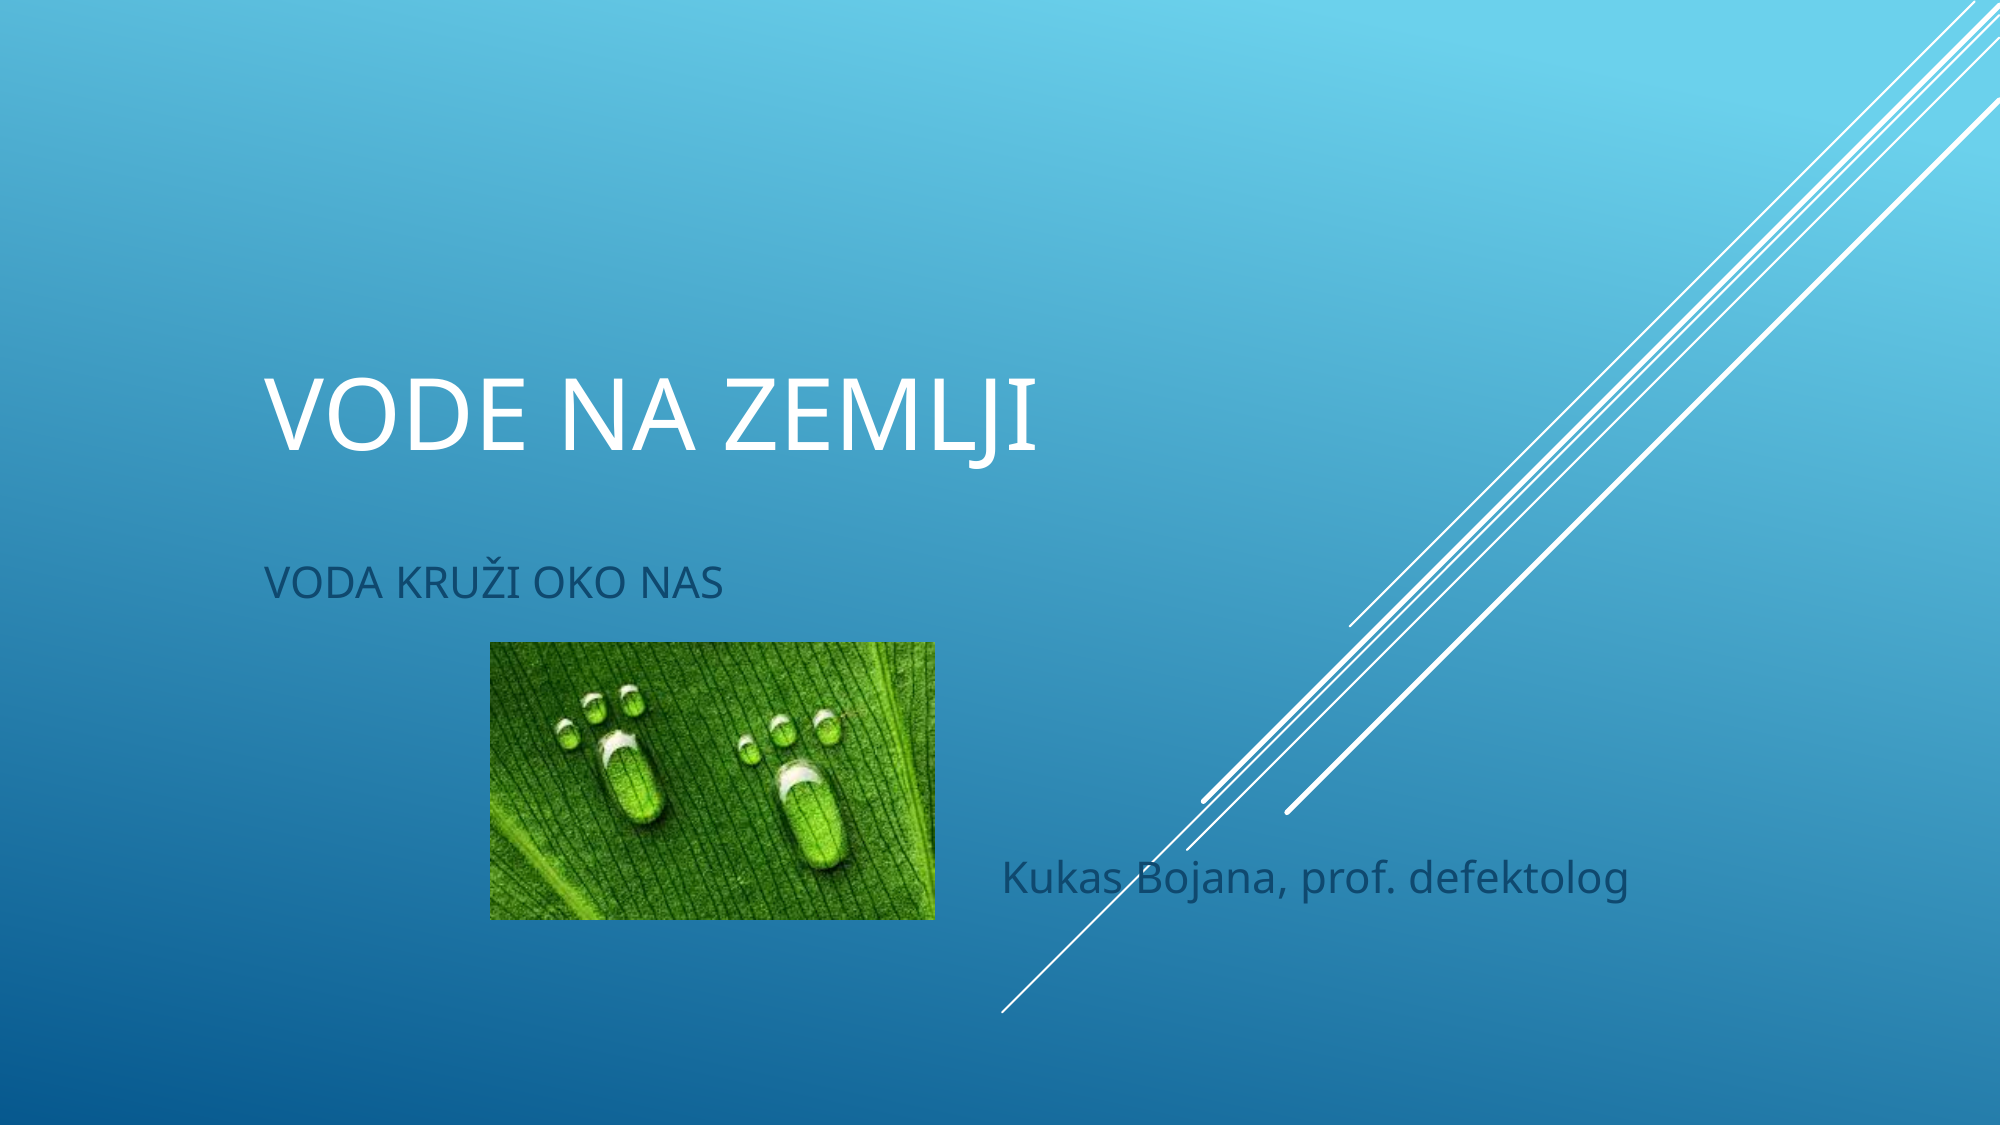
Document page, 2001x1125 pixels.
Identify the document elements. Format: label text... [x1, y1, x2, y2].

subtitle VODA KRUŽI OKO NAS Kukas Bojana, prof. defektolog [249, 547, 1750, 972]
title VODE NA ZEMLJI [249, 86, 1750, 478]
picture [490, 642, 935, 920]
